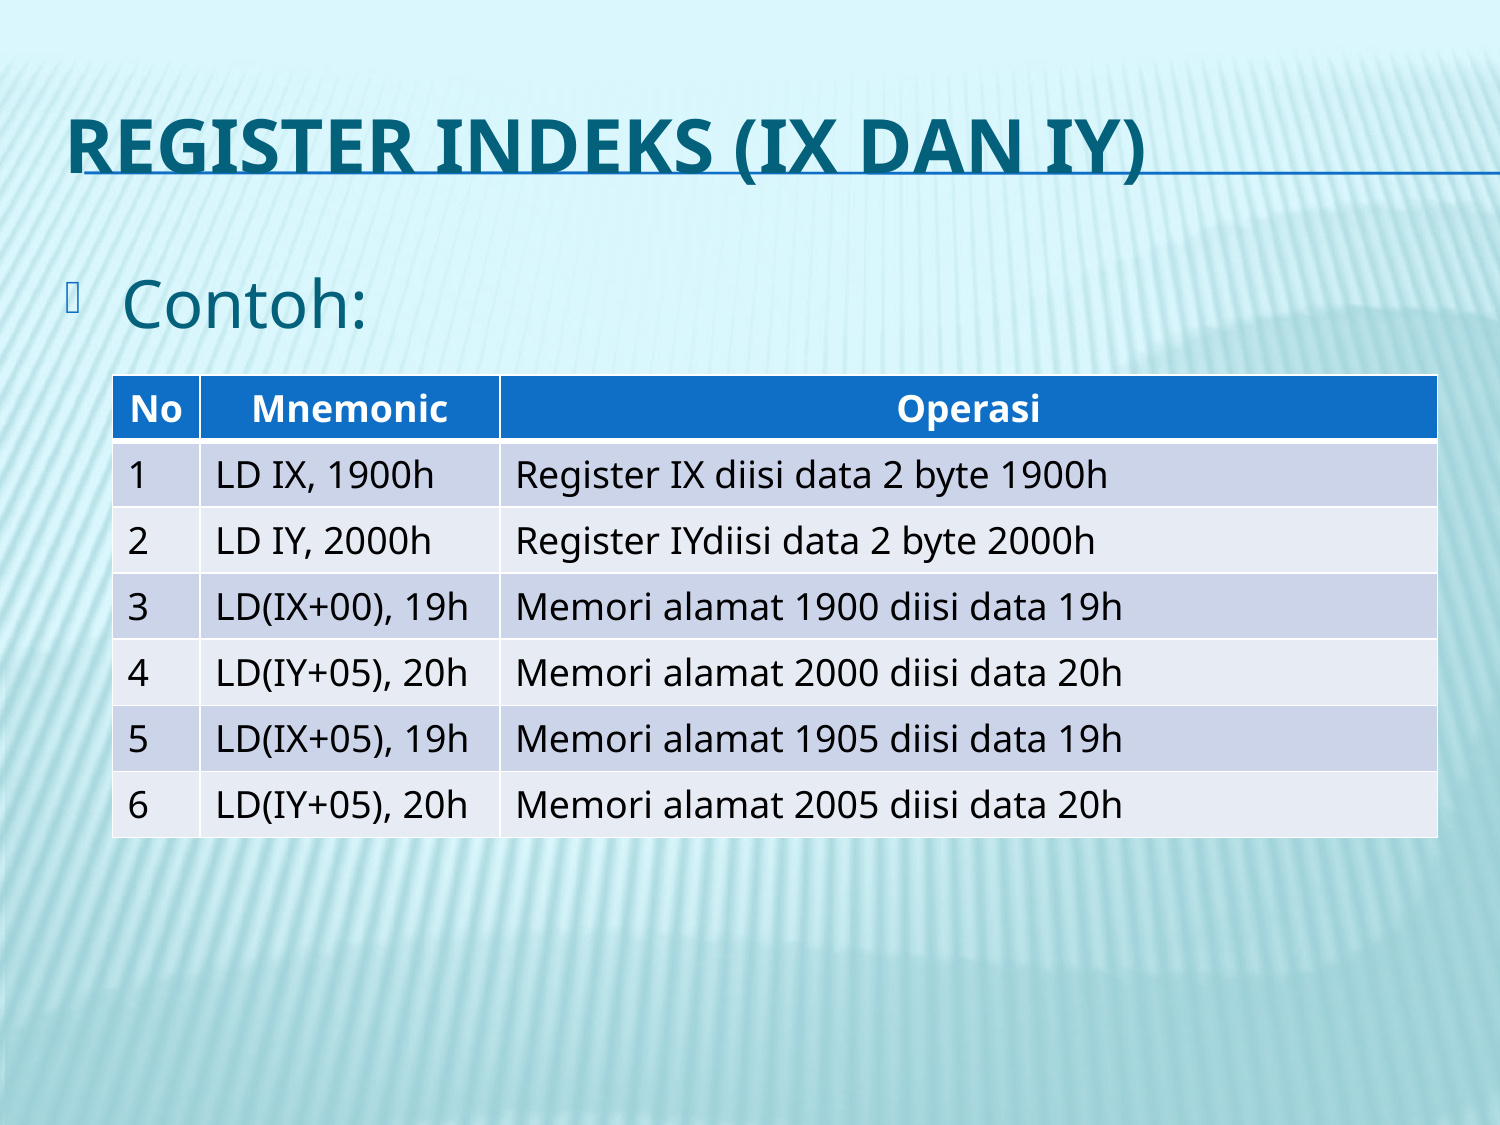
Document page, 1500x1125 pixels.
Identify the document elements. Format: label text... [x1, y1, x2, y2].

table_cell 5 [113, 706, 199, 771]
title REGISTER INDEKS (IX dAn IY) [50, 75, 1475, 213]
table_cell LD IY, 2000h [201, 508, 499, 572]
table_cell 6 [113, 772, 199, 837]
table_cell LD(IX+05), 19h [201, 706, 499, 771]
table_cell 4 [113, 640, 199, 705]
table_header Operasi [501, 376, 1437, 438]
table_cell Memori alamat 2000 diisi data 20h [501, 640, 1437, 705]
table_cell LD(IY+05), 20h [201, 640, 499, 705]
table_cell Register IYdiisi data 2 byte 2000h [501, 508, 1437, 572]
table_header No [113, 376, 199, 438]
table_cell 3 [113, 574, 199, 638]
table_cell Register IX diisi data 2 byte 1900h [501, 444, 1437, 506]
table_cell Memori alamat 1900 diisi data 19h [501, 574, 1437, 638]
list Contoh: [50, 254, 1475, 998]
table_cell 2 [113, 508, 199, 572]
table_cell Memori alamat 2005 diisi data 20h [501, 772, 1437, 837]
table_cell 1 [113, 444, 199, 506]
table_cell Memori alamat 1905 diisi data 19h [501, 706, 1437, 771]
table_cell LD(IY+05), 20h [201, 772, 499, 837]
table_cell LD IX, 1900h [201, 444, 499, 506]
table_cell LD(IX+00), 19h [201, 574, 499, 638]
table_header Mnemonic [201, 376, 499, 438]
